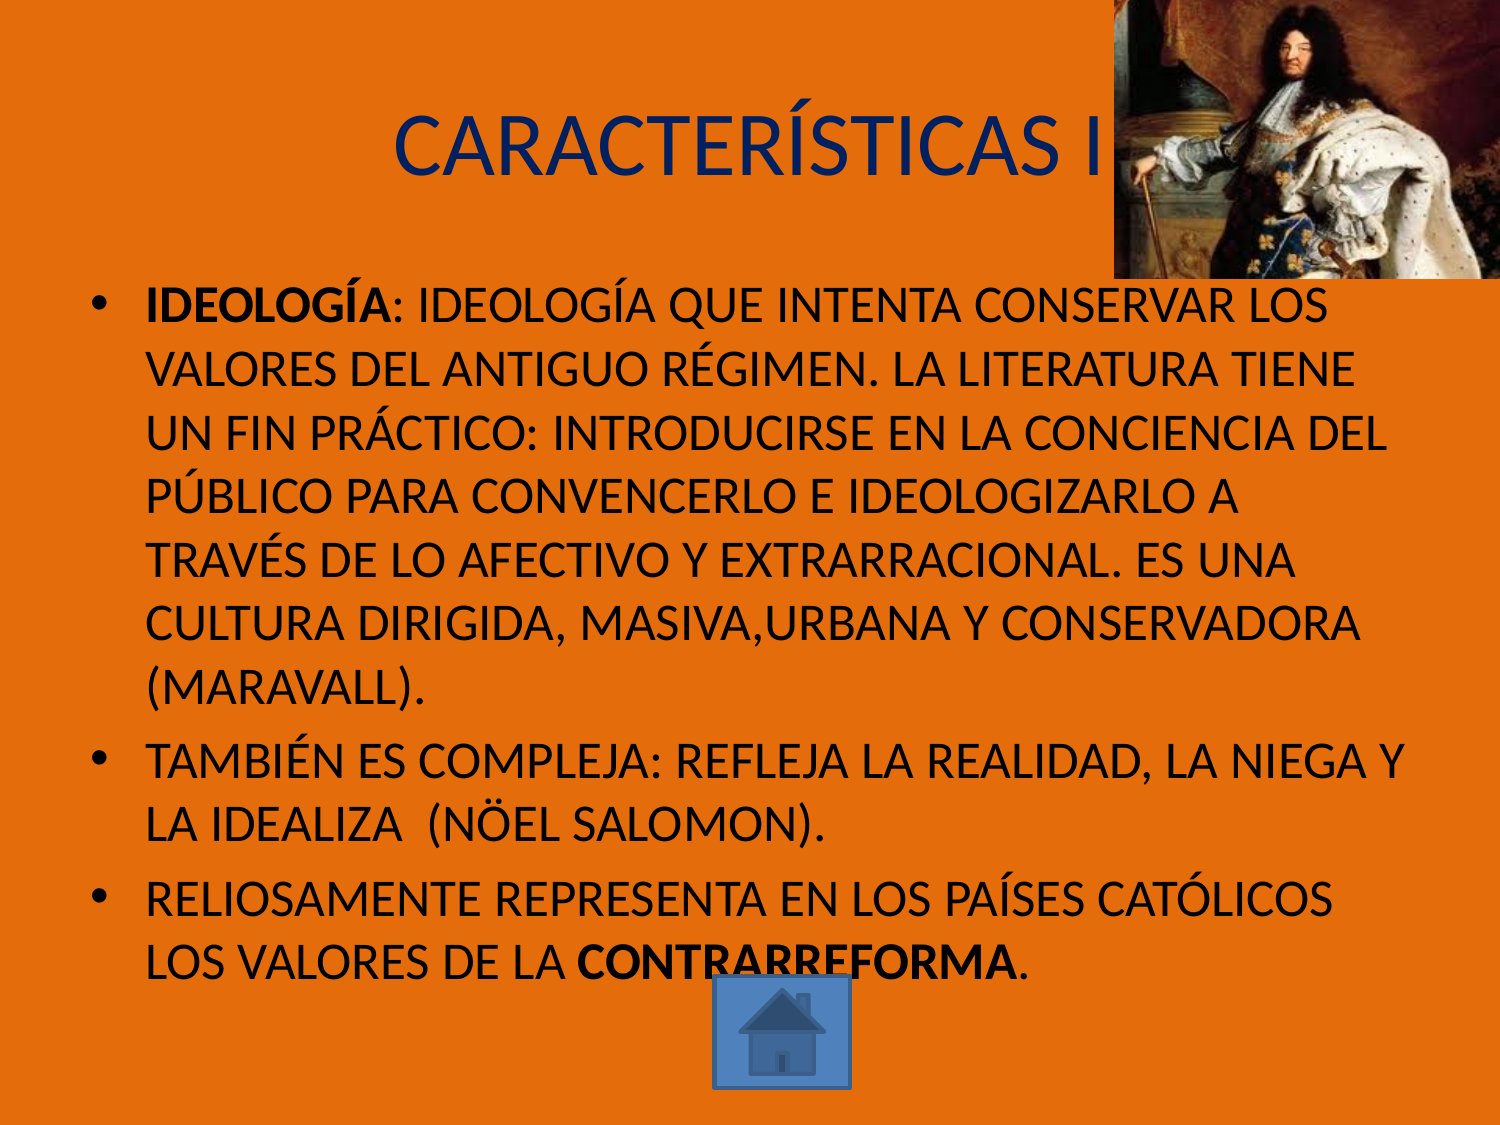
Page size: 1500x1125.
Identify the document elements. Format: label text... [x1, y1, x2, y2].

list IDEOLOGÍA: IDEOLOGÍA QUE INTENTA CONSERVAR LOS VALORES DEL ANTIGUO RÉGIMEN. LA LITERATURA TIENE UN FIN PRÁCTICO: INTRODUCIRSE EN LA CONCIENCIA DEL PÚBLICO PARA CONVENCERLO E IDEOLOGIZARLO A TRAVÉS DE LO AFECTIVO Y EXTRARRACIONAL. ES UNA CULTURA DIRIGIDA, MASIVA,URBANA Y CONSERVADORA (MARAVALL). TAMBIÉN ES COMPLEJA: REFLEJA LA REALIDAD, LA NIEGA Y LA IDEALIZA (NÖEL SALOMON). RELIOSAMENTE REPRESENTA EN LOS PAÍSES CATÓLICOS LOS VALORES DE LA CONTRARREFORMA. [75, 262, 1425, 1005]
text_box [712, 974, 852, 1090]
picture [1113, 0, 1500, 280]
title CARACTERÍSTICAS I [75, 45, 1108, 233]
